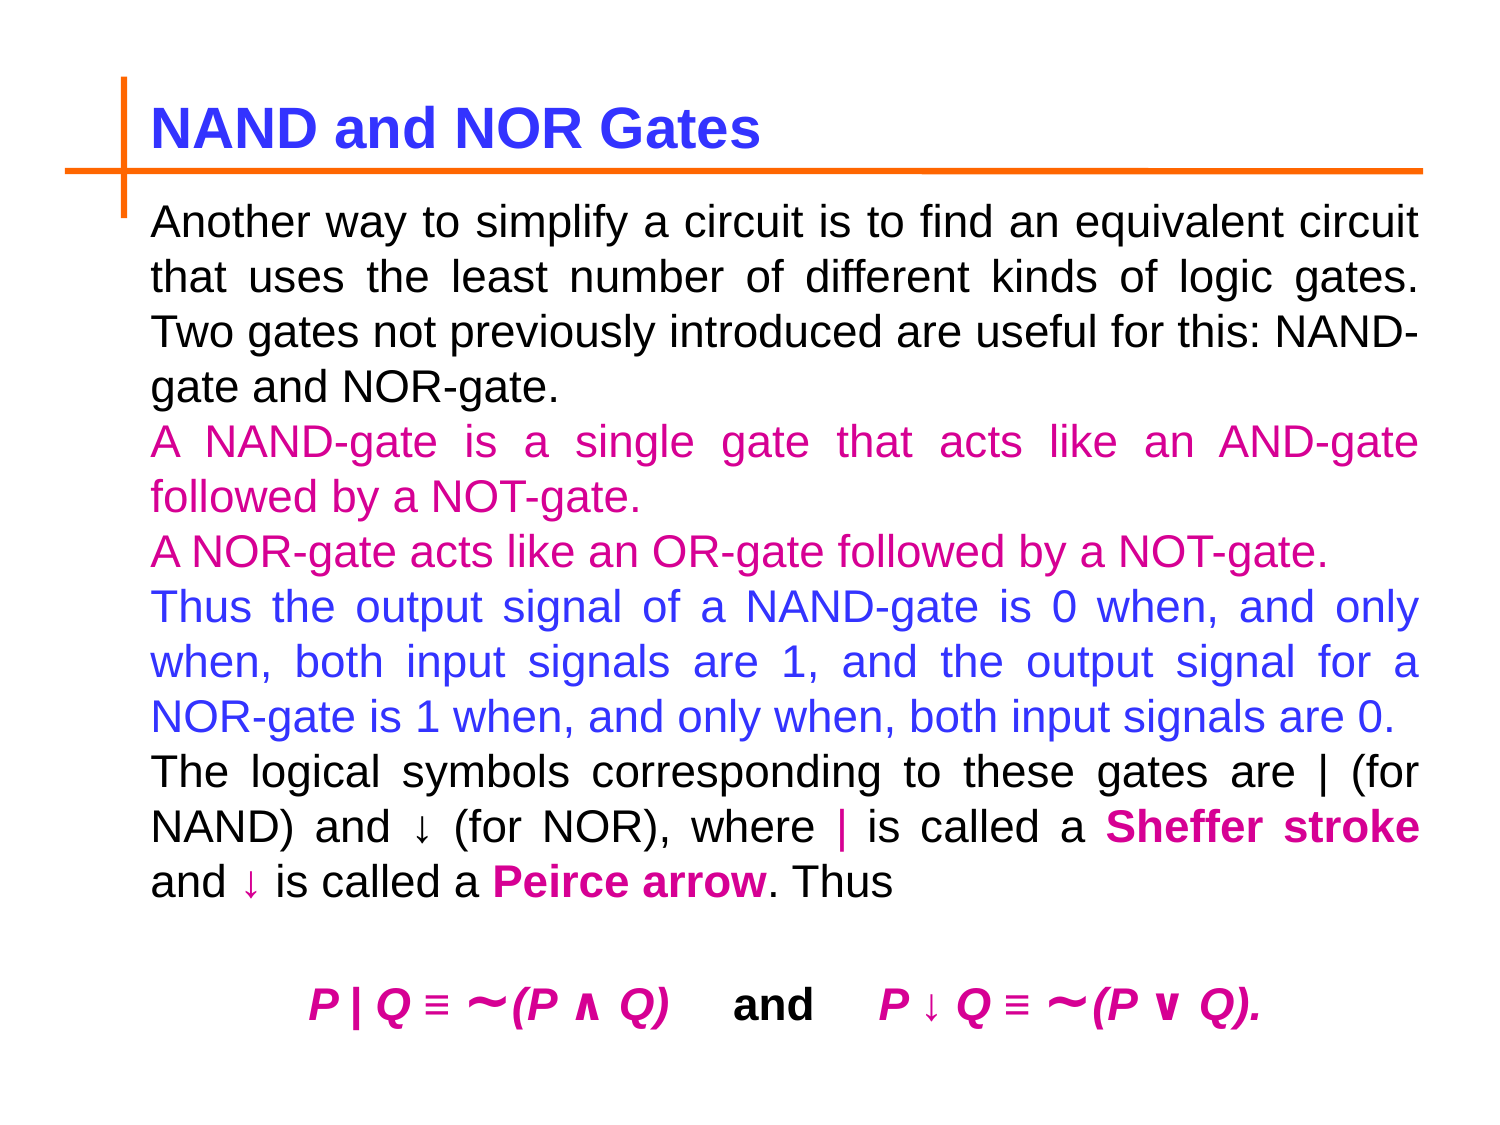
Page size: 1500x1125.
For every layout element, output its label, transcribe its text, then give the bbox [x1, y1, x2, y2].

text_box NAND and NOR Gates [135, 172, 1409, 219]
text_box NAND and NOR Gates [135, 31, 1409, 171]
text_box Another way to simplify a circuit is to find an equivalent circuit that uses the least number of different kinds of logic gates. Two gates not previously introduced are useful for this: NAND-gate and NOR-gate. A NAND-gate is a single gate that acts like an AND-gate followed by a NOT-gate. A NOR-gate acts like an OR-gate followed by a NOT-gate. Thus the output signal of a NAND-gate is 0 when, and only when, both input signals are 1, and the output signal for a NOR-gate is 1 when, and only when, both input signals are 0. The logical symbols corresponding to these gates are | (for NAND) and ↓ (for NOR), where | is called a Sheffer stroke and ↓ is called a Peirce arrow. Thus P | Q ≡ ∼(P ∧ Q) and P ↓ Q ≡ ∼(P ∨ Q). [135, 184, 1436, 1040]
